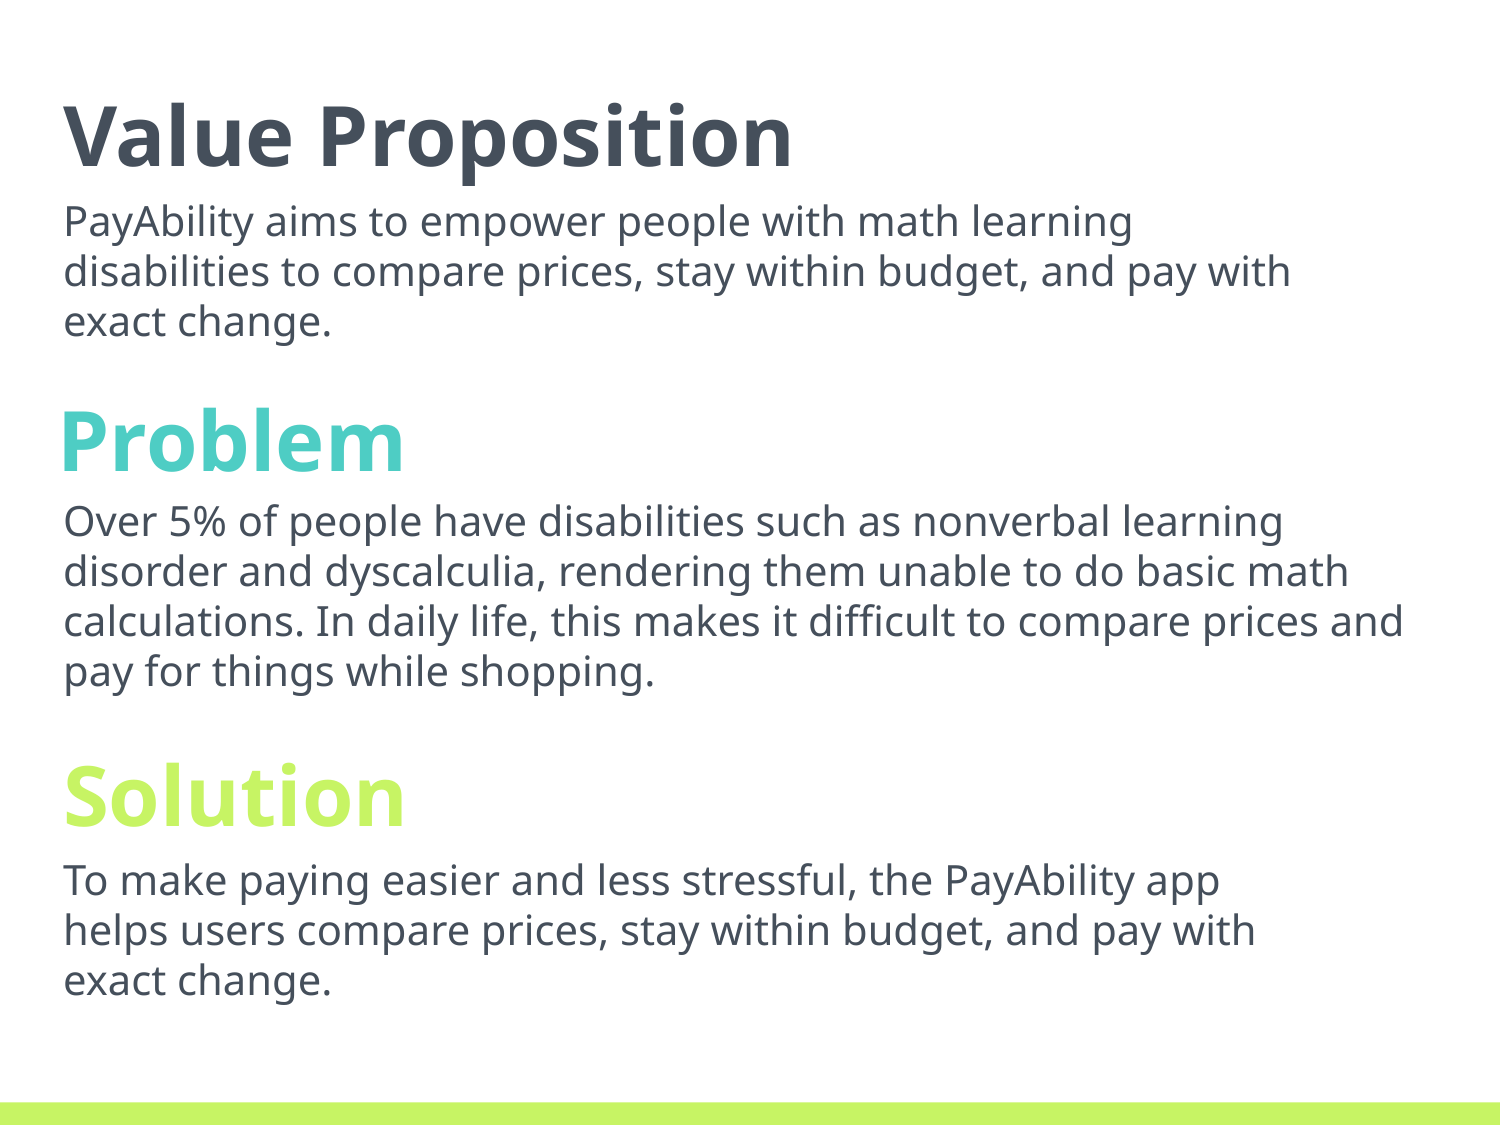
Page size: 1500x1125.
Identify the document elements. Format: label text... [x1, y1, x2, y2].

subtitle To make paying easier and less stressful, the PayAbility app helps users compare prices, stay within budget, and pay with exact change. [48, 838, 1324, 940]
title Solution [48, 711, 1324, 838]
title Problem [42, 382, 1318, 503]
title Value Proposition [48, 51, 1500, 199]
subtitle Over 5% of people have disabilities such as nonverbal learning disorder and dyscalculia, rendering them unable to do basic math calculations. In daily life, this makes it difficult to compare prices and pay for things while shopping. [48, 479, 1463, 582]
subtitle PayAbility aims to empower people with math learning disabilities to compare prices, stay within budget, and pay with exact change. [48, 179, 1324, 282]
